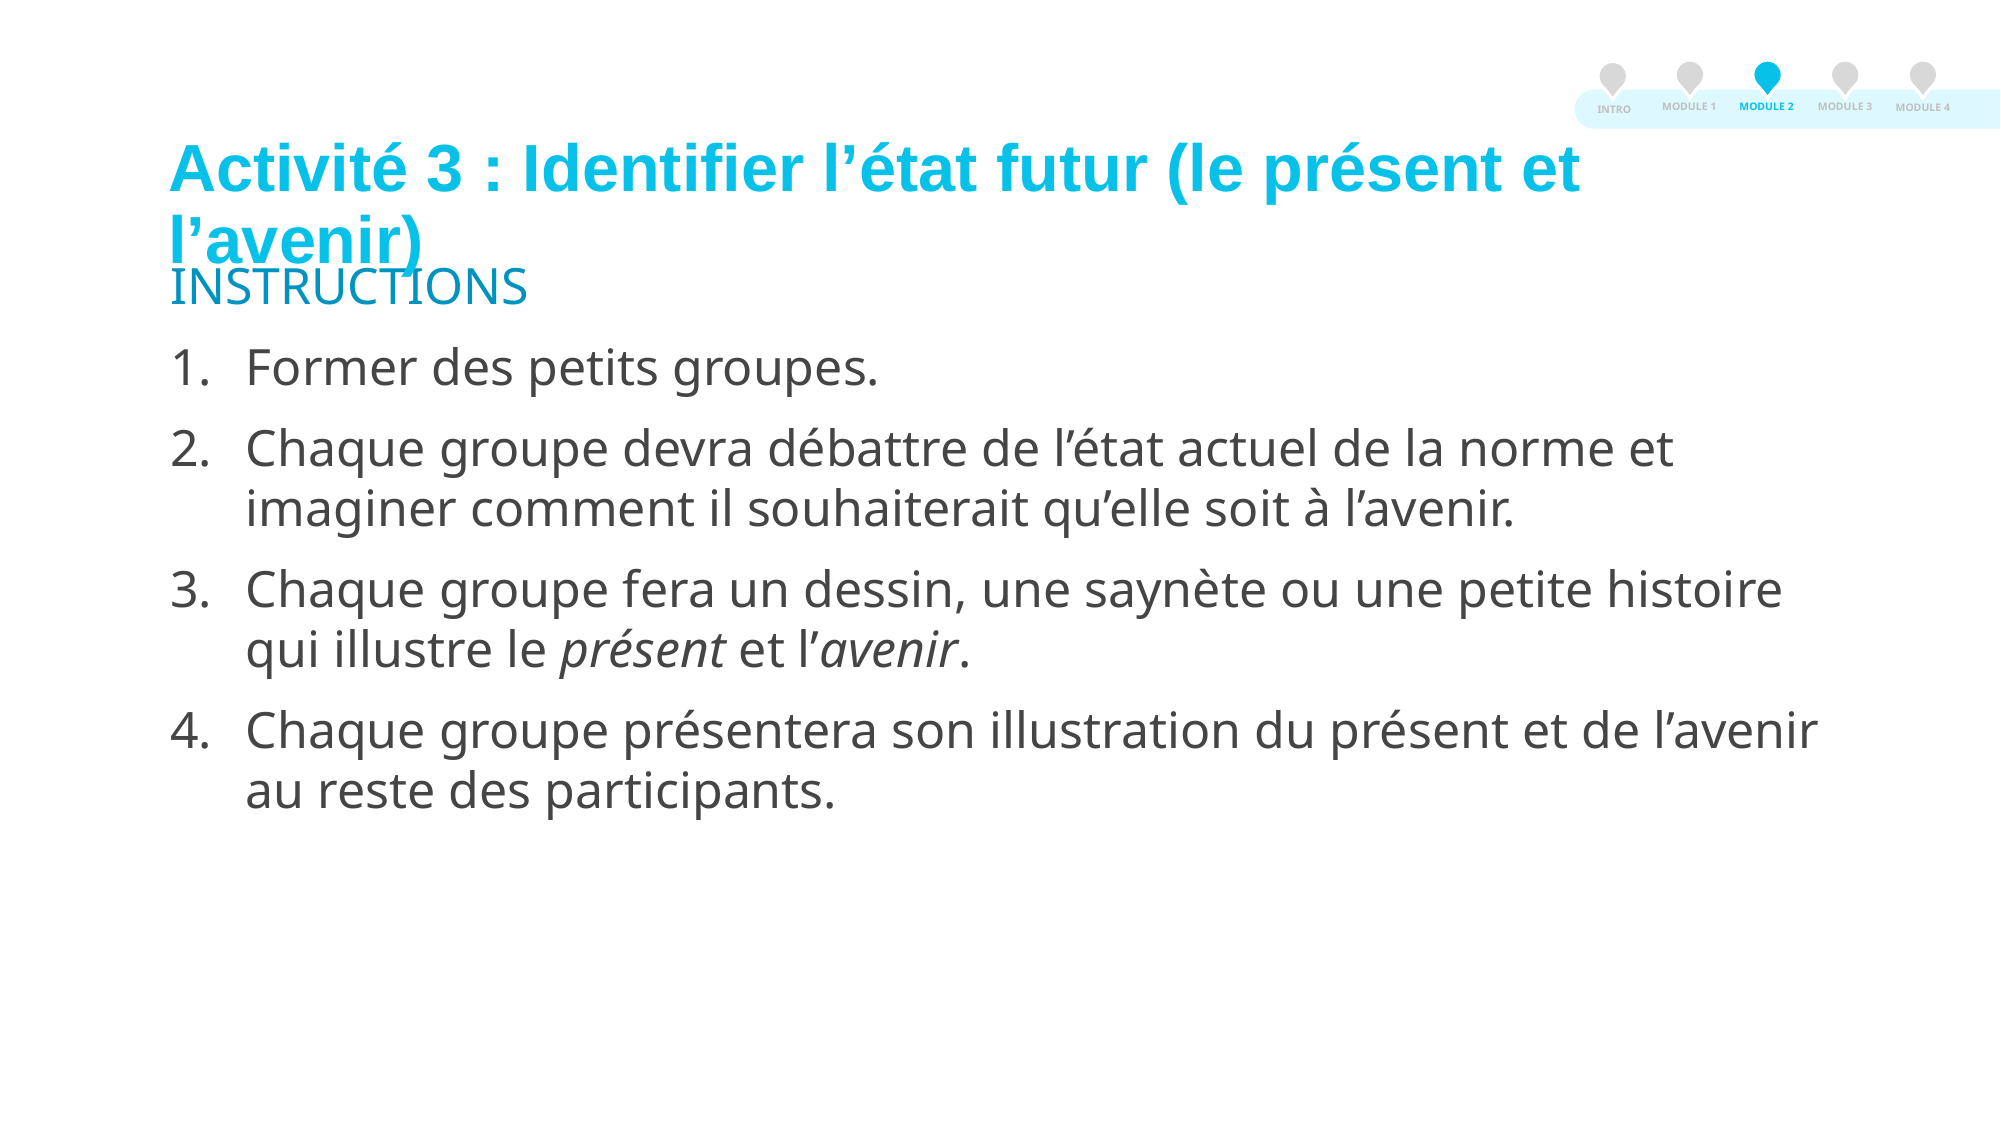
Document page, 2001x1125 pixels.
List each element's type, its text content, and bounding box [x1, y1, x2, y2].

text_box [1574, 53, 2000, 125]
title Activité 3 : Identifier l’état futur (le présent et l’avenir) [168, 133, 1733, 179]
list INSTRUCTIONS Former des petits groupes. Chaque groupe devra débattre de l’état actuel de la norme et imaginer comment il souhaiterait qu’elle soit à l’avenir. Chaque groupe fera un dessin, une saynète ou une petite histoire qui illustre le présent et l’avenir. Chaque groupe présentera son illustration du présent et de l’avenir au reste des participants. [155, 253, 1881, 968]
